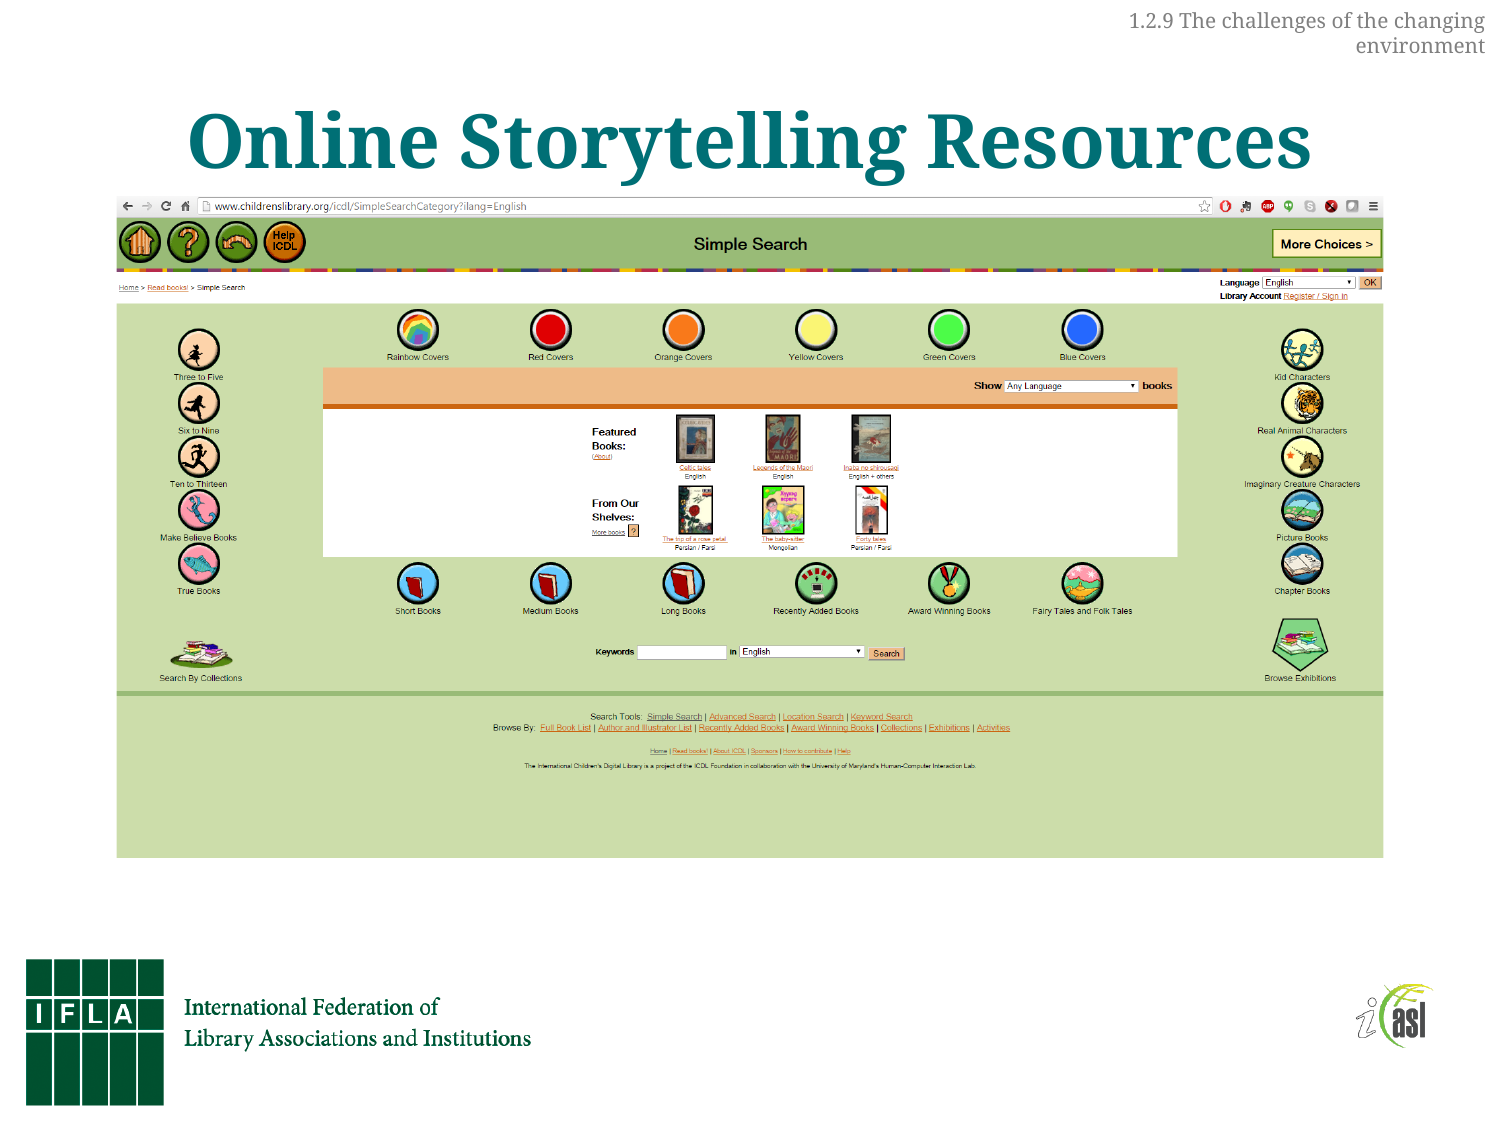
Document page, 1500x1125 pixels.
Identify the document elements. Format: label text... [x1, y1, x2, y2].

picture [1349, 980, 1438, 1048]
picture [24, 946, 538, 1112]
title Online Storytelling Resources [75, 45, 1425, 233]
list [116, 196, 1384, 859]
text_box 1.2.9 The challenges of the changing environment [1012, 0, 1500, 65]
